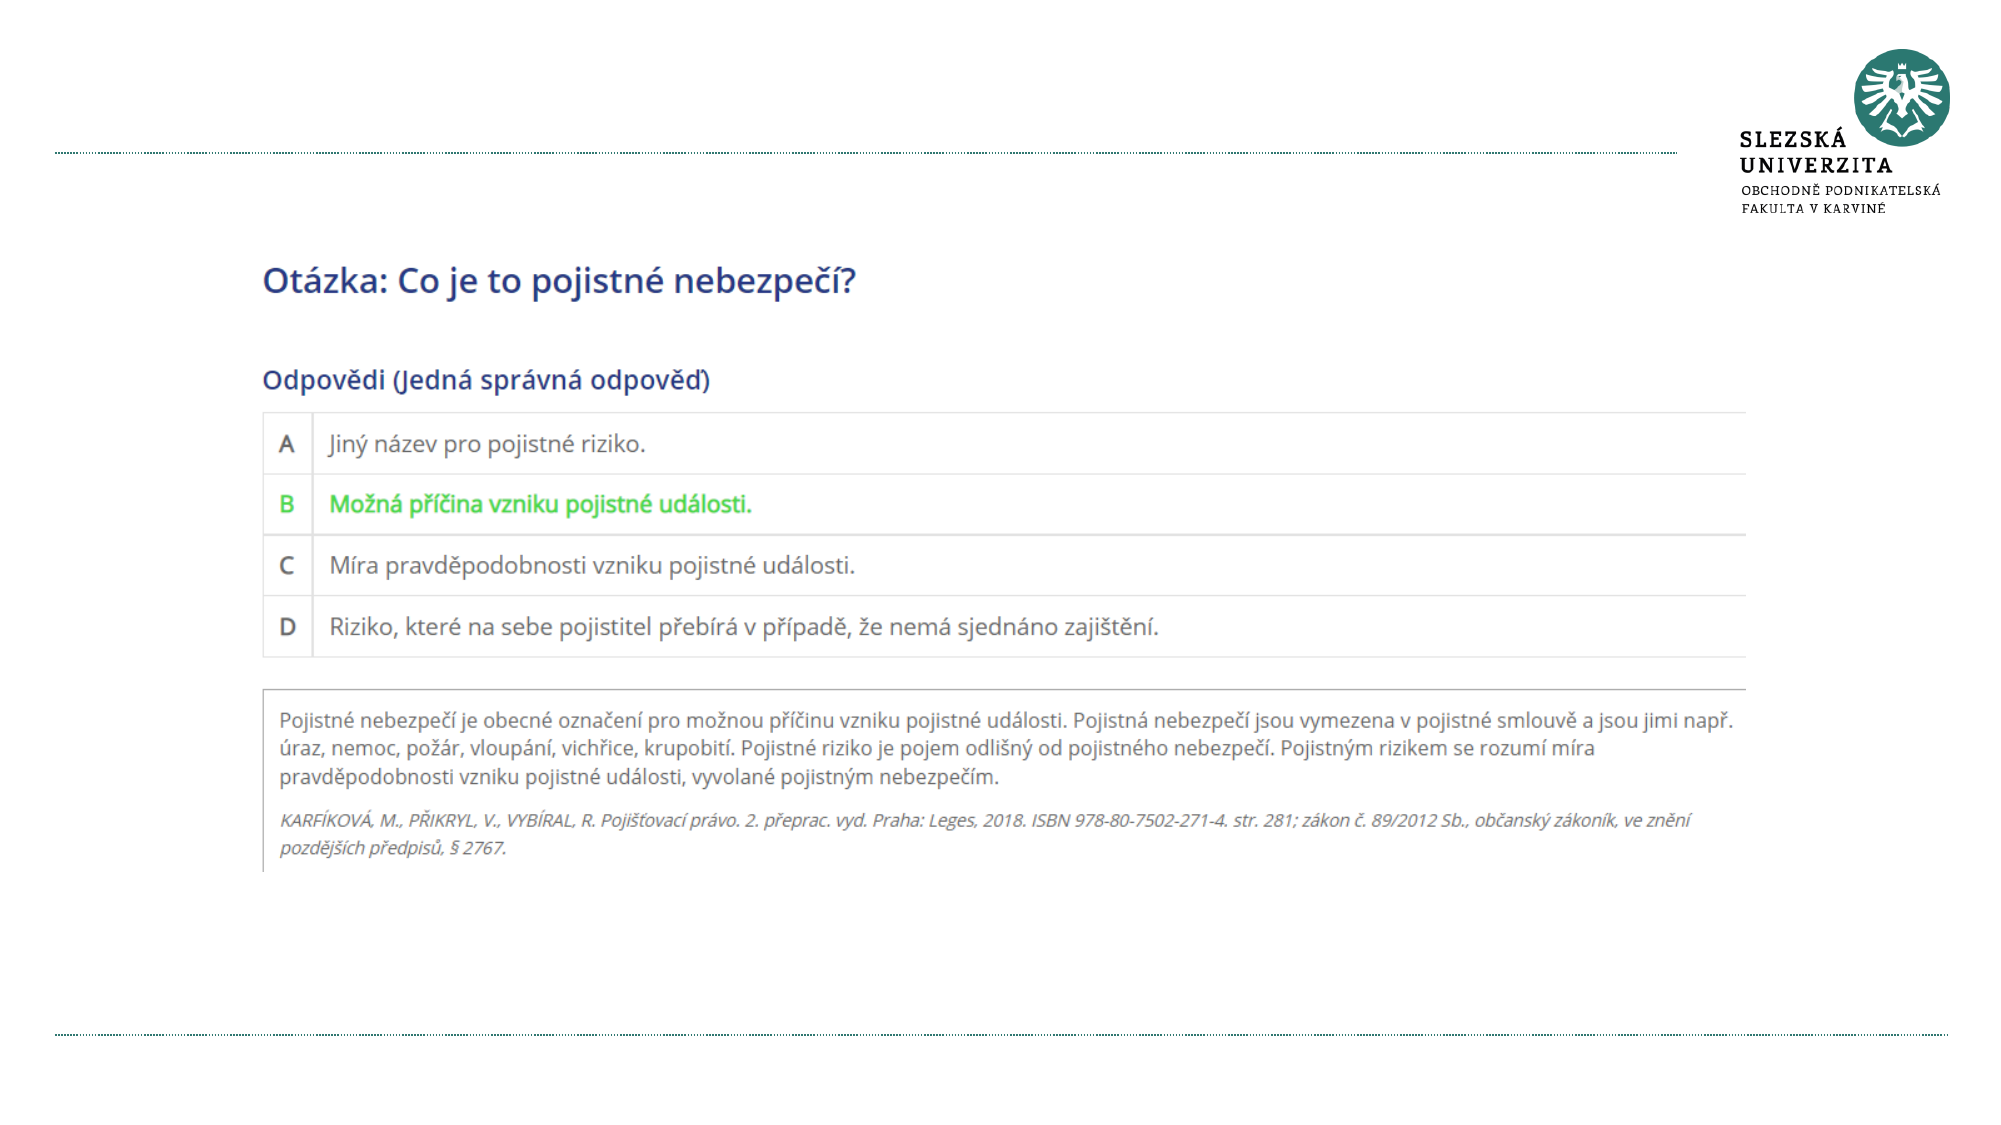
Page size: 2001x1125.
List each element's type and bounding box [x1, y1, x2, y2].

picture [254, 253, 1746, 872]
picture [1740, 49, 1950, 213]
